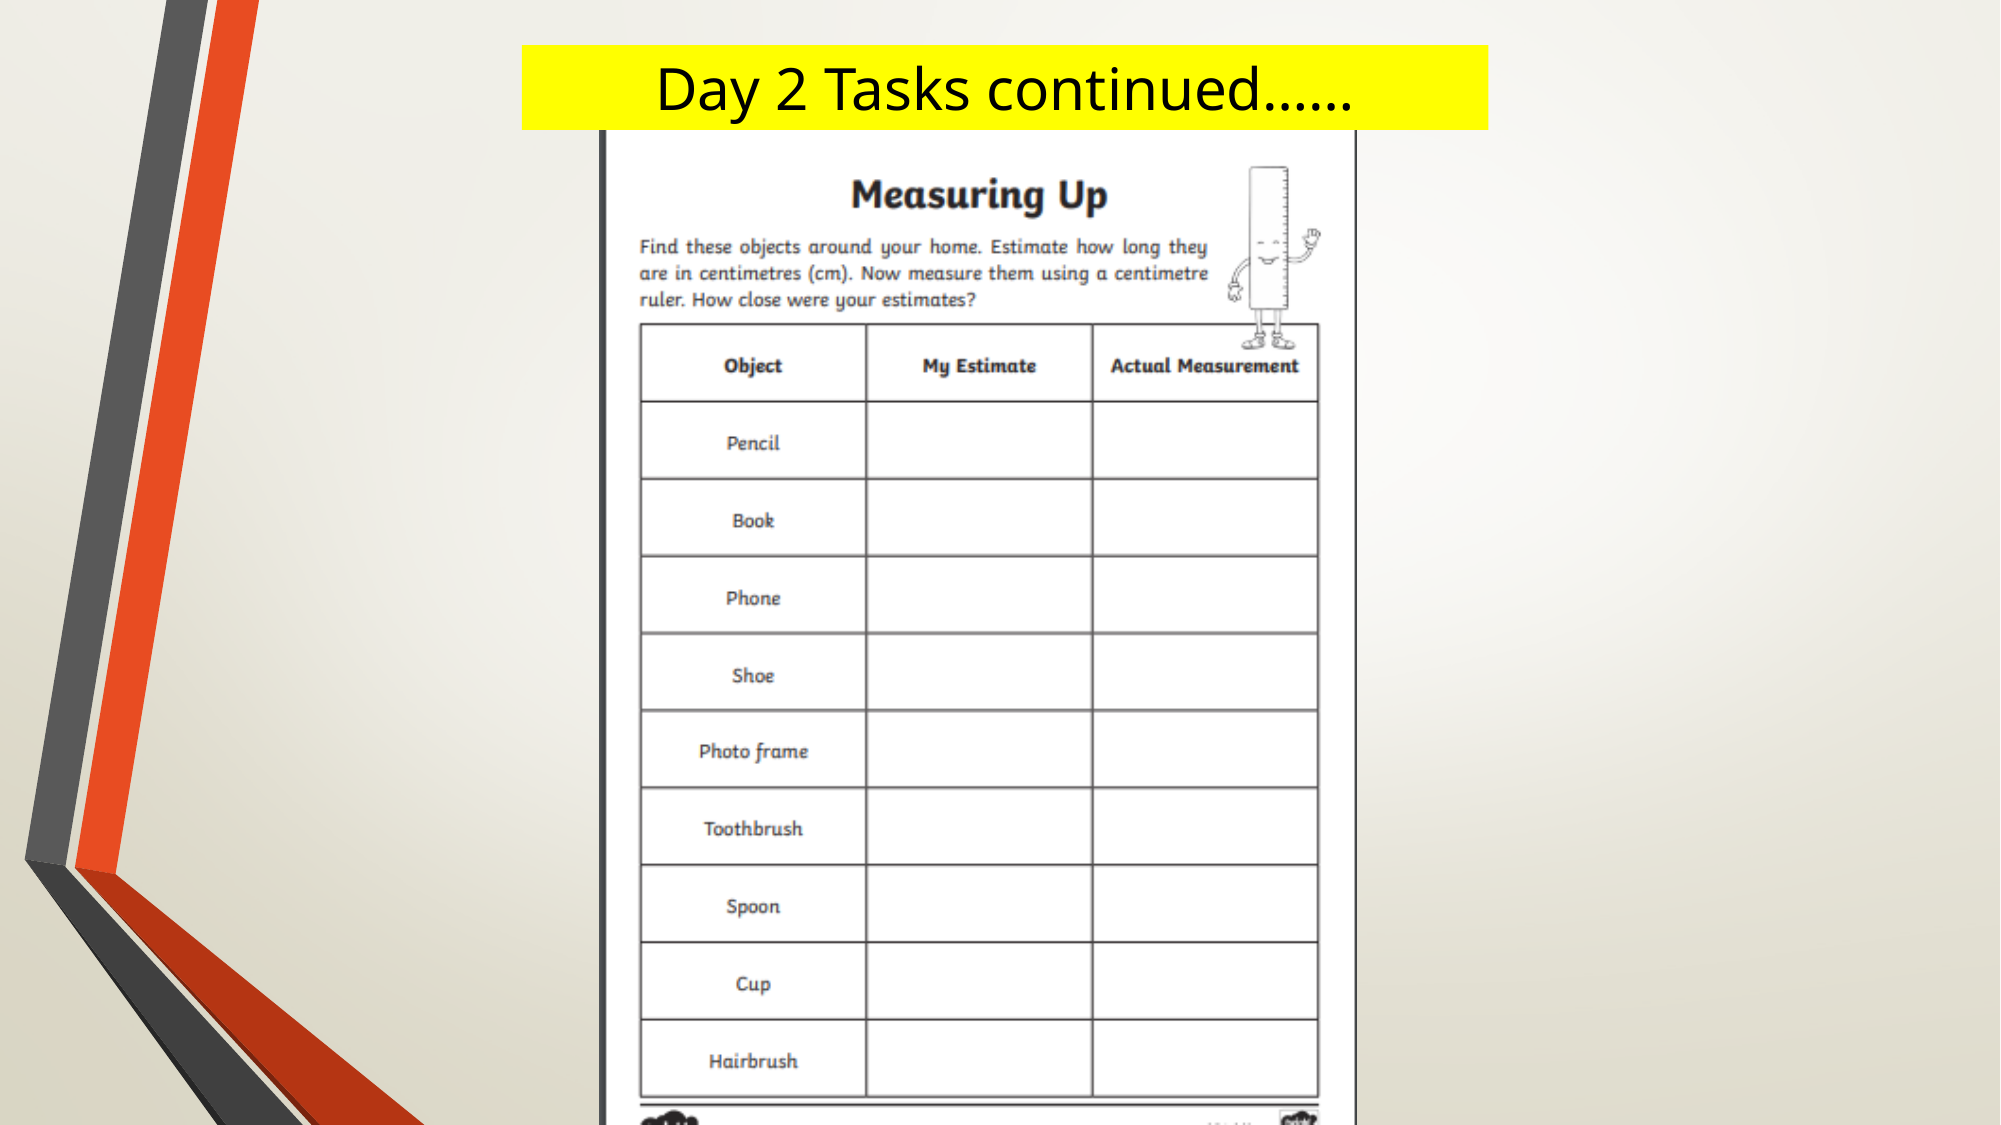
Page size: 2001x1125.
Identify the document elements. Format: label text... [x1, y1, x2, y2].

text_box Day 2 Tasks continued…… [521, 45, 1489, 130]
picture [598, 110, 1357, 1125]
